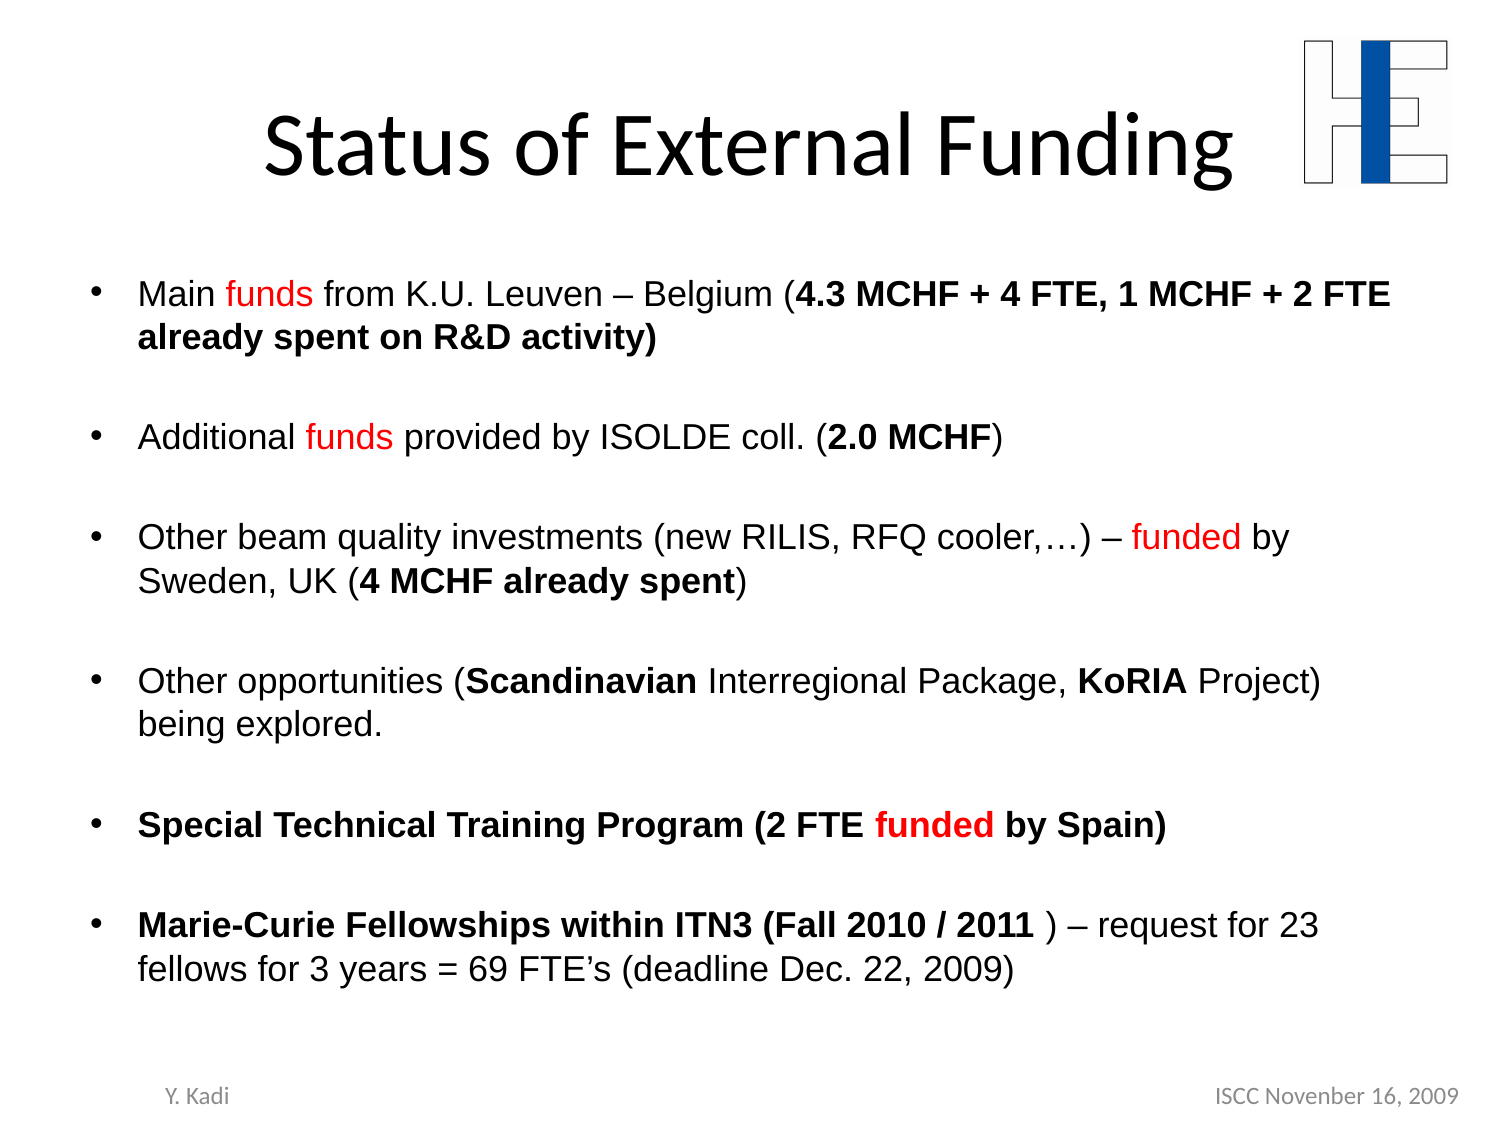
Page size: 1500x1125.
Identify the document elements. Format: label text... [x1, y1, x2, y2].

footer Y. Kadi ISCC Novenber 16, 2009 [0, 1065, 1500, 1125]
picture [1299, 37, 1452, 188]
list Main funds from K.U. Leuven – Belgium (4.3 MCHF + 4 FTE, 1 MCHF + 2 FTE already spent on R&D activity) Additional funds provided by ISOLDE coll. (2.0 MCHF) Other beam quality investments (new RILIS, RFQ cooler,…) – funded by Sweden, UK (4 MCHF already spent) Other opportunities (Scandinavian Interregional Package, KoRIA Project) being explored. Special Technical Training Program (2 FTE funded by Spain) Marie-Curie Fellowships within ITN3 (Fall 2010 / 2011 ) – request for 23 fellows for 3 years = 69 FTE’s (deadline Dec. 22, 2009) [75, 262, 1425, 1005]
title Status of External Funding [75, 45, 1425, 233]
